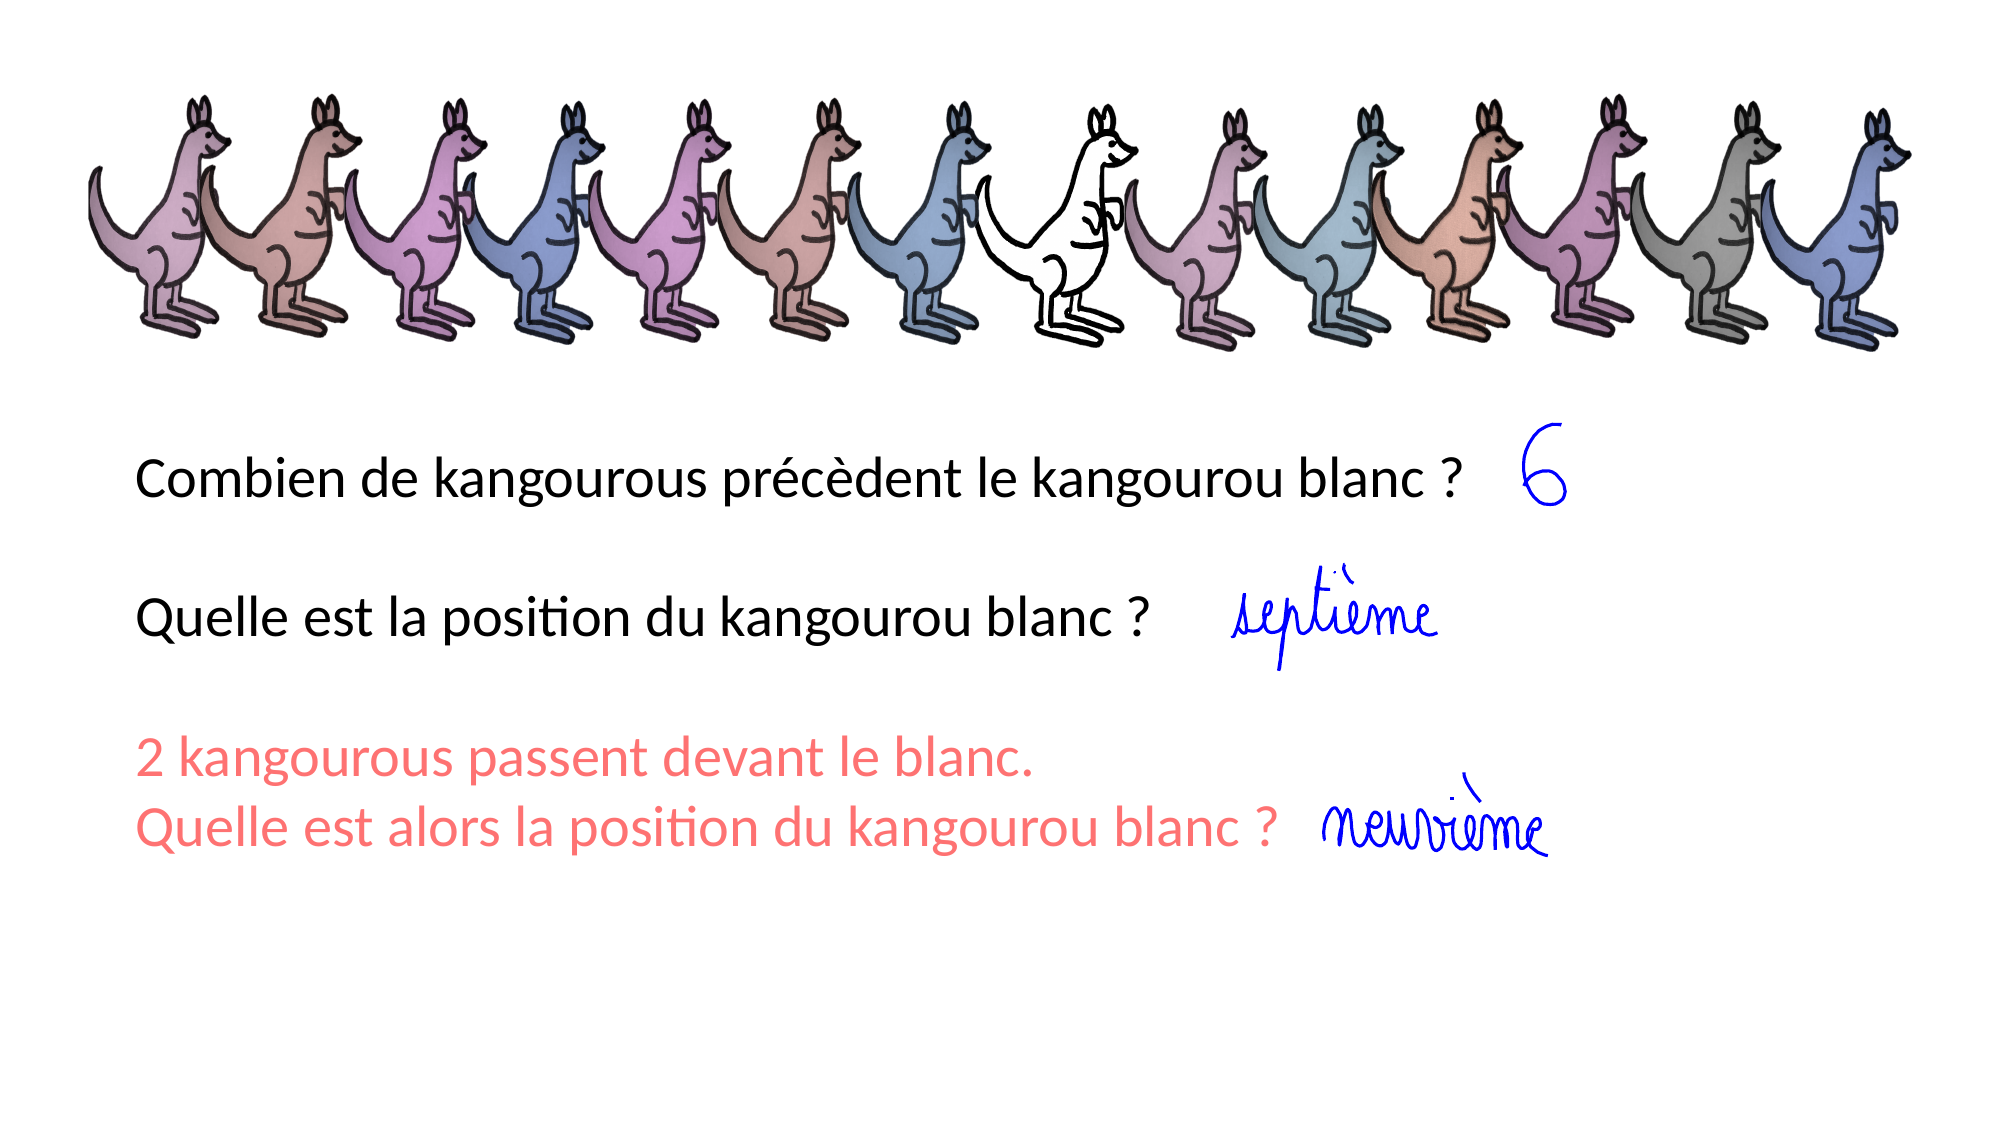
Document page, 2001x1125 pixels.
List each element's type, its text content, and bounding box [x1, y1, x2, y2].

text_box [1523, 423, 1566, 506]
picture [37, 134, 1959, 308]
text_box Combien de kangourous précèdent le kangourou blanc ? Quelle est la position du kangourou blanc ? 2 kangourous passent devant le blanc. Quelle est alors la position du kangourou blanc ? [121, 431, 1897, 911]
text_box [1231, 594, 1246, 638]
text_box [1246, 564, 1438, 671]
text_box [1323, 772, 1548, 856]
